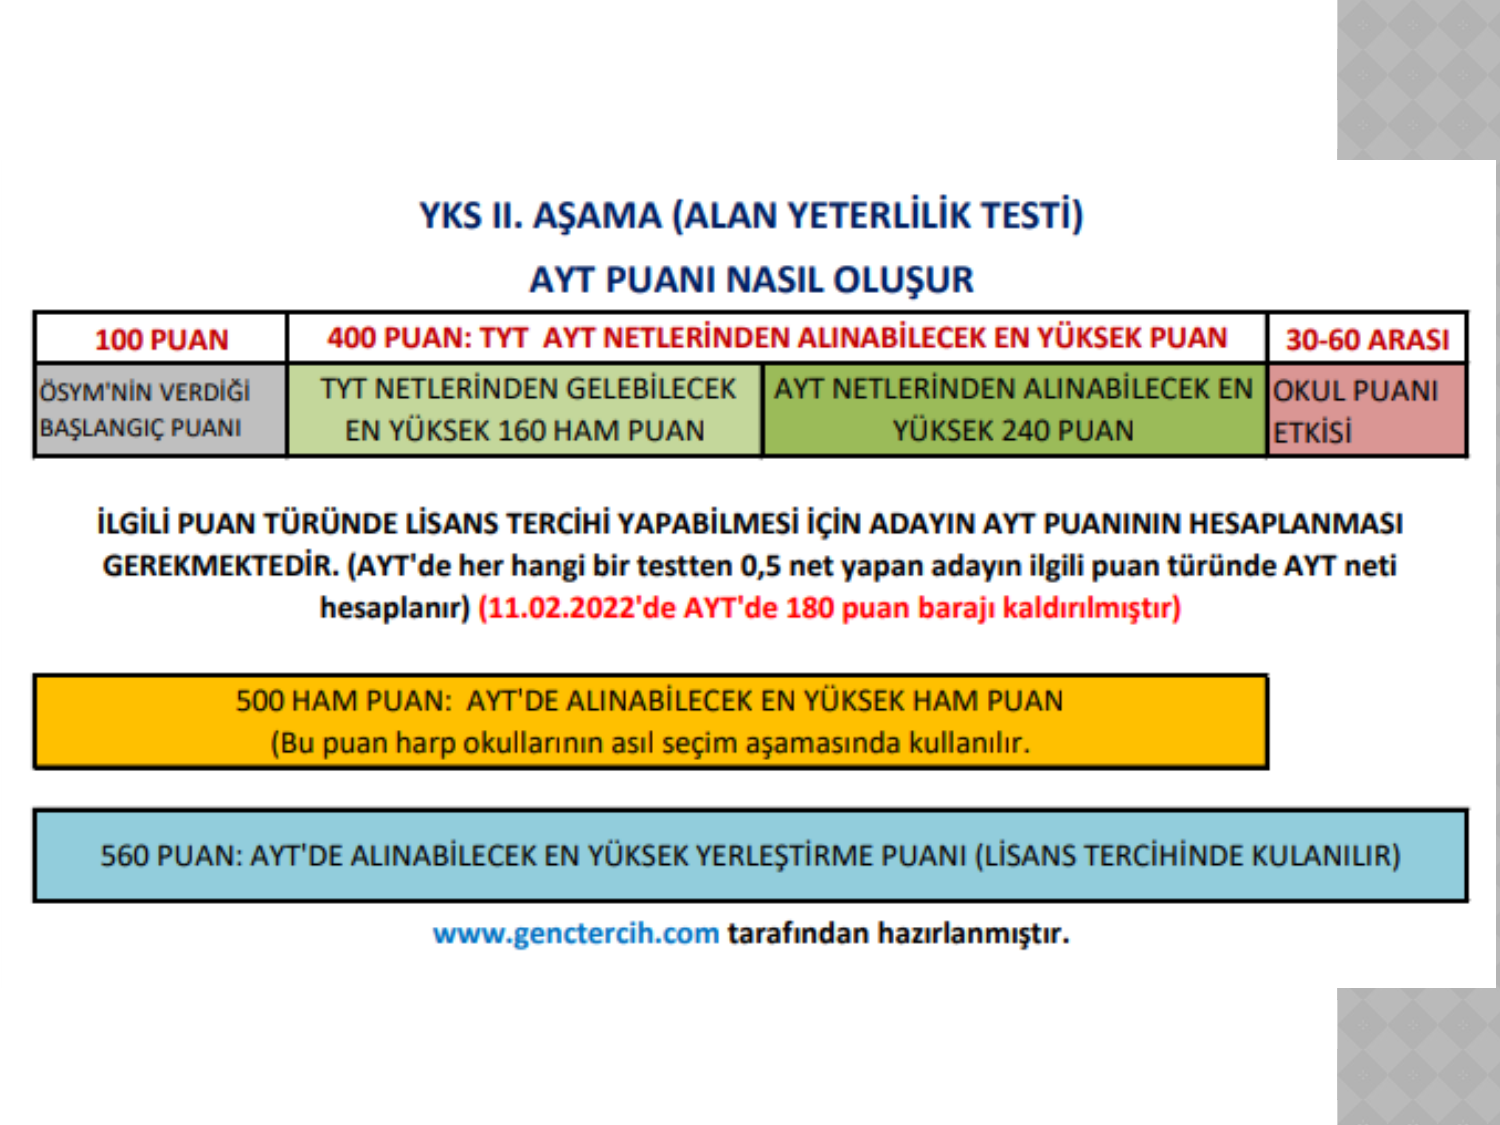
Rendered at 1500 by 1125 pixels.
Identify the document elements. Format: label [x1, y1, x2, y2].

picture [0, 160, 1496, 989]
